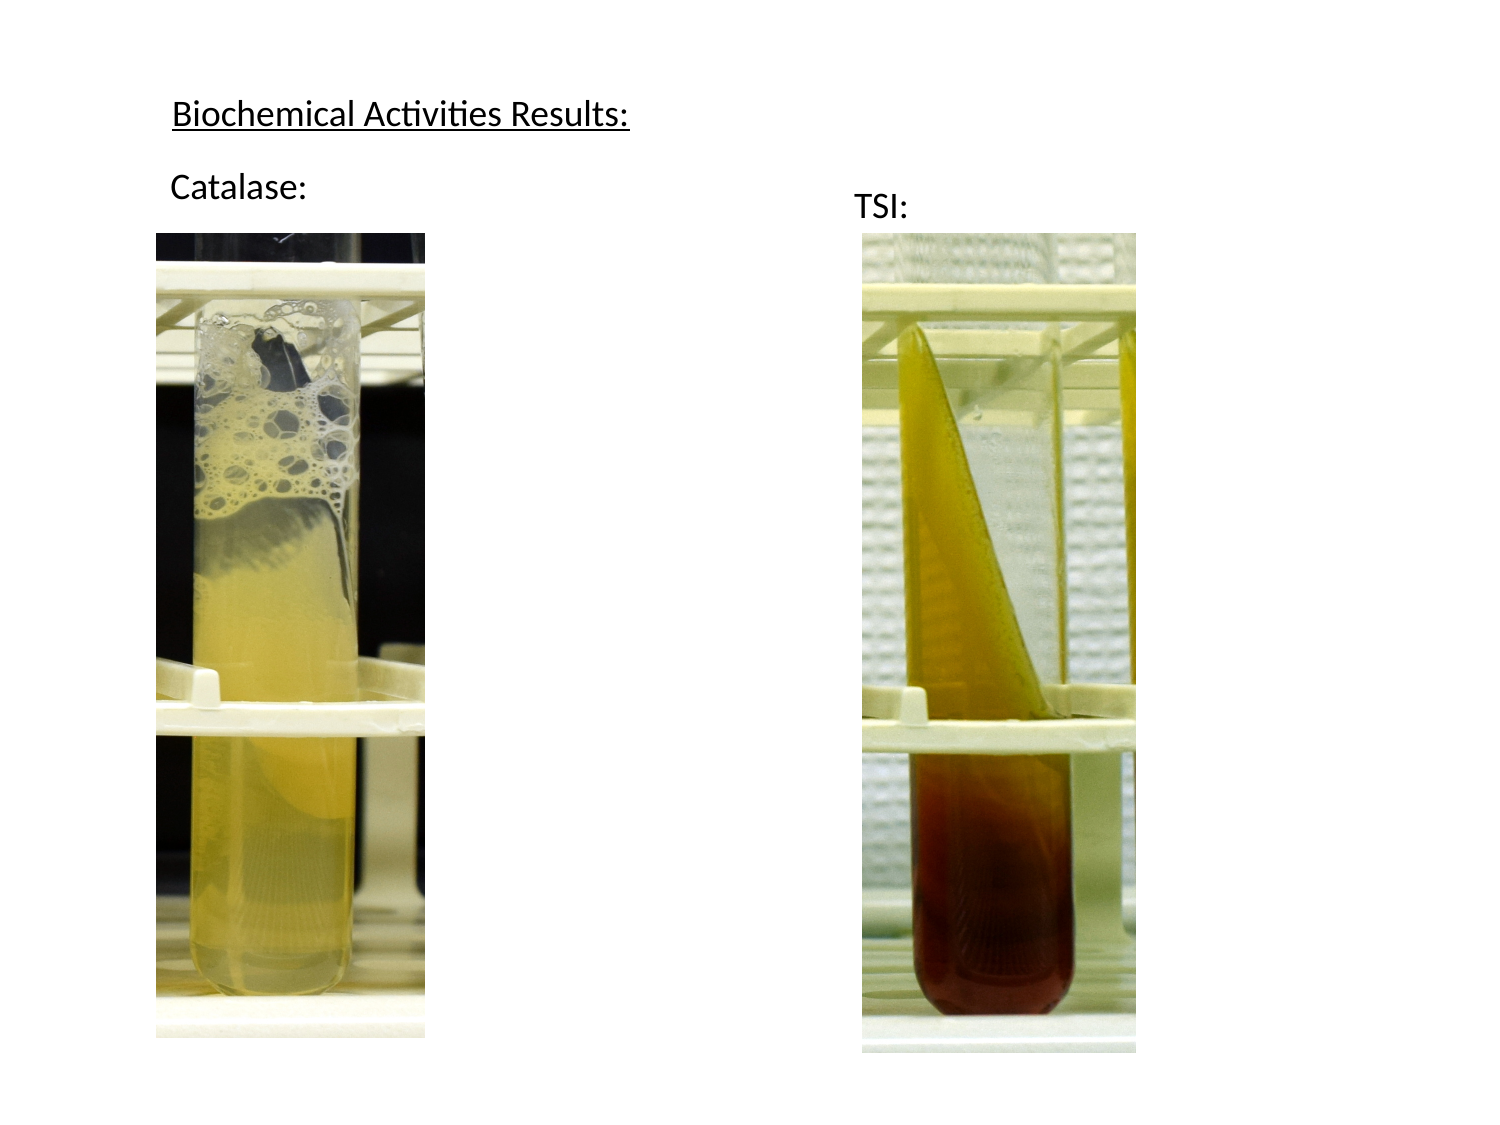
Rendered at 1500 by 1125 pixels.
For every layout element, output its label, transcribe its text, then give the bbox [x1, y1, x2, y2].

text_box Biochemical Activities Results: [157, 81, 645, 141]
text_box TSI: [839, 173, 924, 233]
picture [862, 233, 1136, 1053]
picture [155, 233, 425, 1038]
text_box Catalase: [155, 154, 323, 215]
